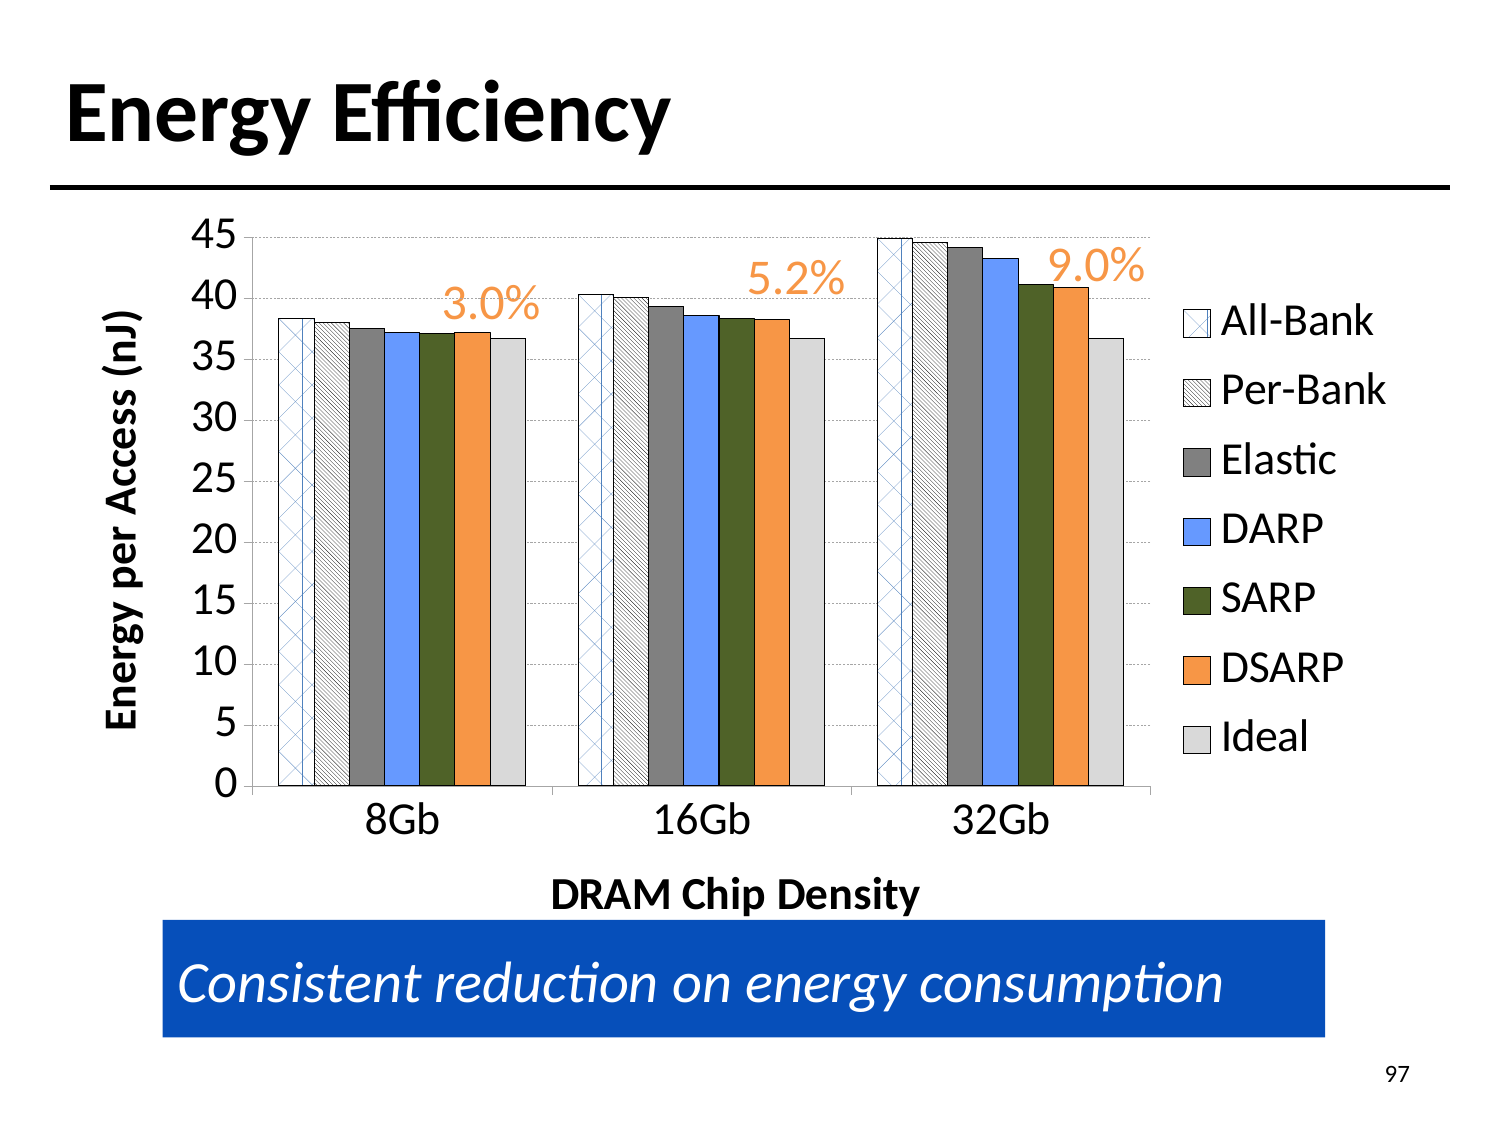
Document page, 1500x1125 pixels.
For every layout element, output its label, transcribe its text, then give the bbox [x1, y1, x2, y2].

chart [87, 199, 1412, 990]
title Energy Efficiency [50, 12, 1450, 200]
slide_number 97 [1074, 1042, 1425, 1103]
text_box Consistent reduction on energy consumption [160, 998, 1327, 1040]
